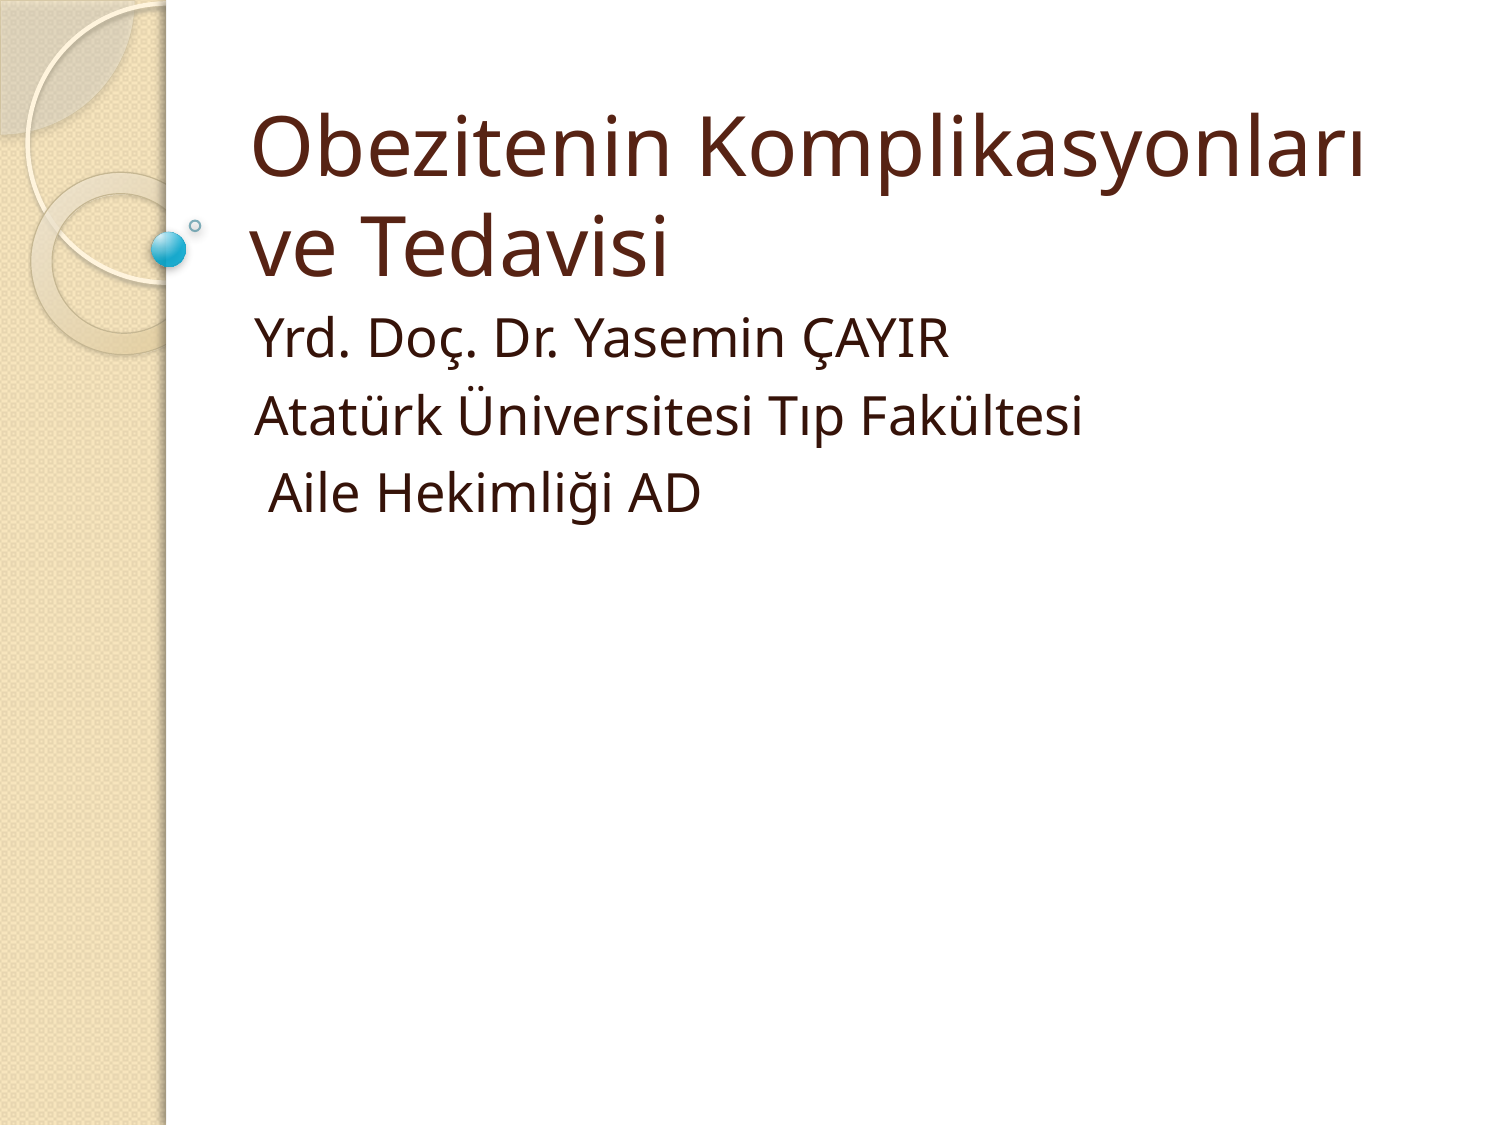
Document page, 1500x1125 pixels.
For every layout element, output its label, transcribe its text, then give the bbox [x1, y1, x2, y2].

title Obezitenin Komplikasyonları ve Tedavisi [234, 59, 1450, 301]
subtitle Yrd. Doç. Dr. Yasemin ÇAYIR Atatürk Üniversitesi Tıp Fakültesi Aile Hekimliği AD [234, 303, 1450, 591]
